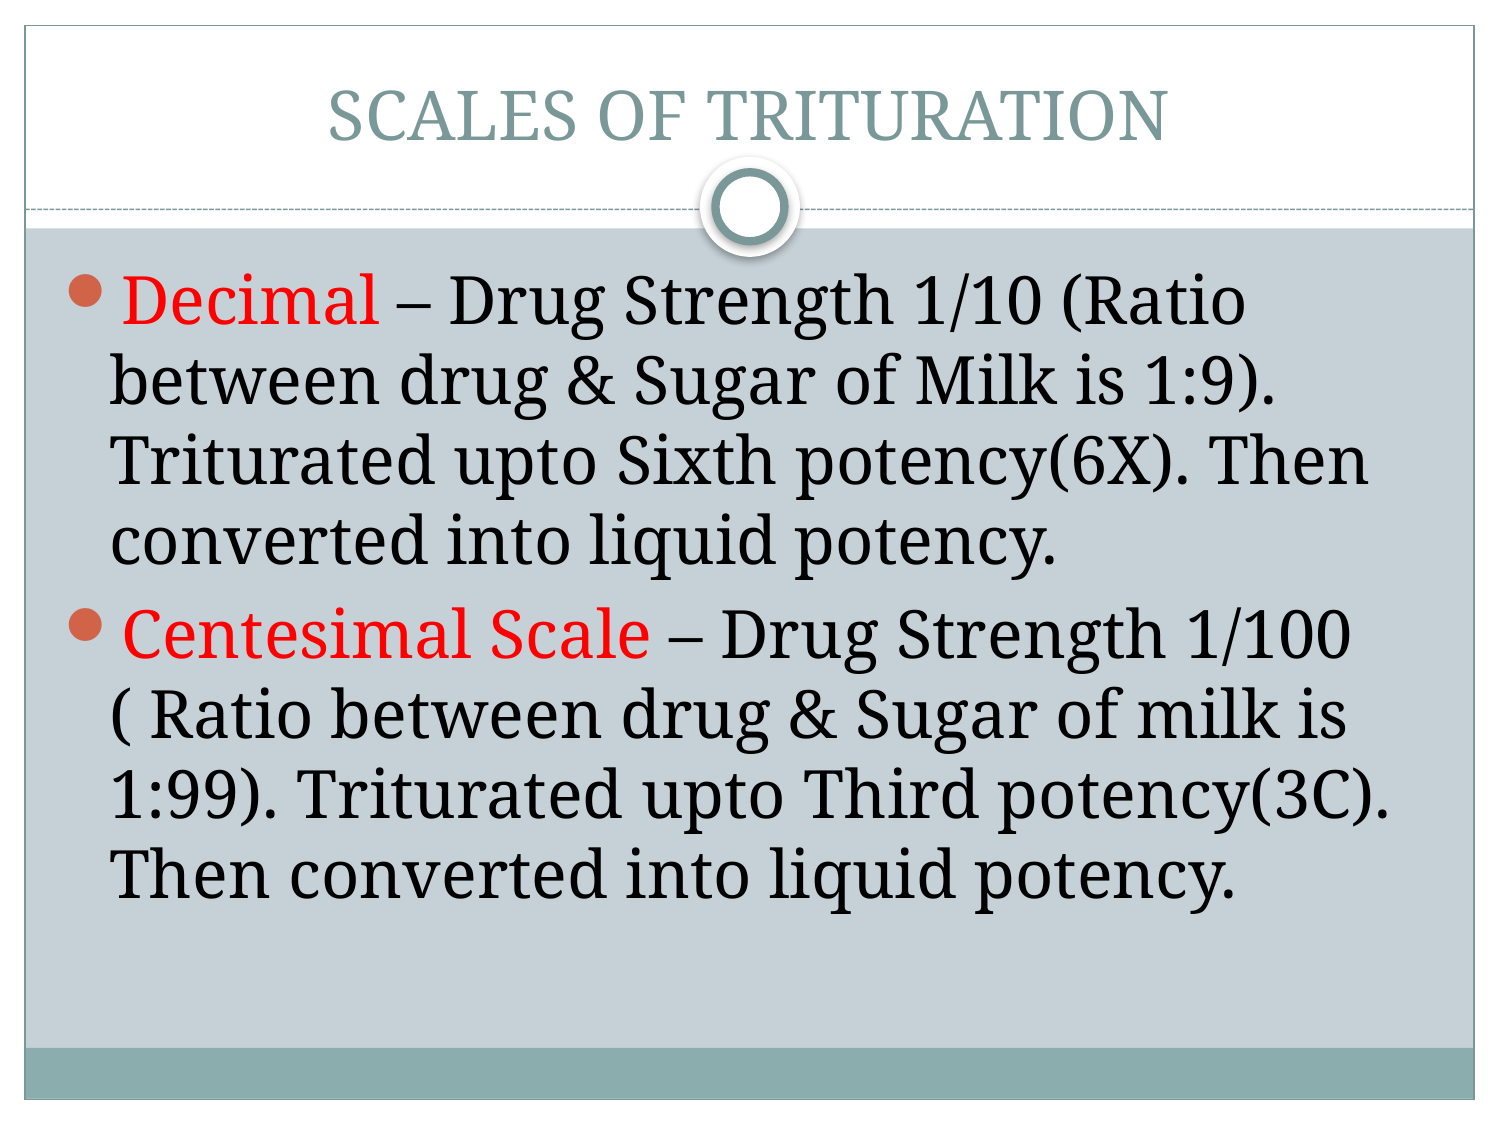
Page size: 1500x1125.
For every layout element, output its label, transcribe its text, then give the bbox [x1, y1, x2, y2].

list Decimal – Drug Strength 1/10 (Ratio between drug & Sugar of Milk is 1:9). Triturated upto Sixth potency(6X). Then converted into liquid potency. Centesimal Scale – Drug Strength 1/100 ( Ratio between drug & Sugar of milk is 1:99). Triturated upto Third potency(3C). Then converted into liquid potency. [49, 250, 1445, 1001]
title SCALES OF TRITURATION [49, 37, 1450, 162]
